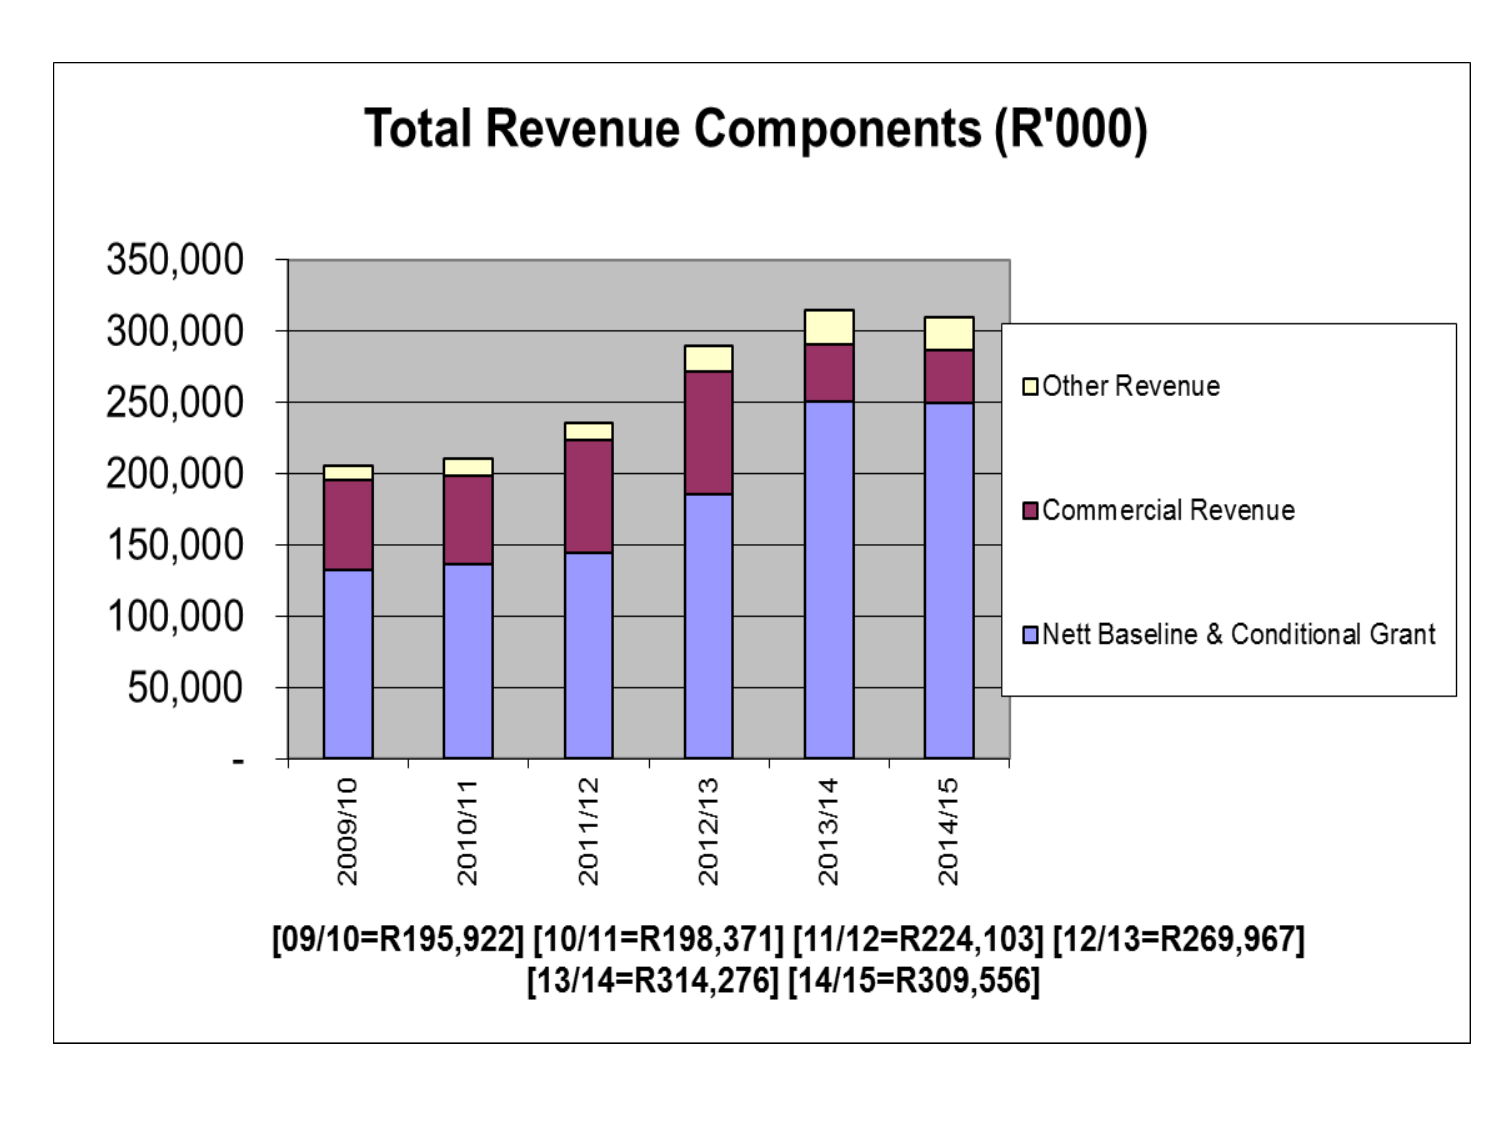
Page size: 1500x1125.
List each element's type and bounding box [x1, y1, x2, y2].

picture [52, 62, 1471, 1044]
